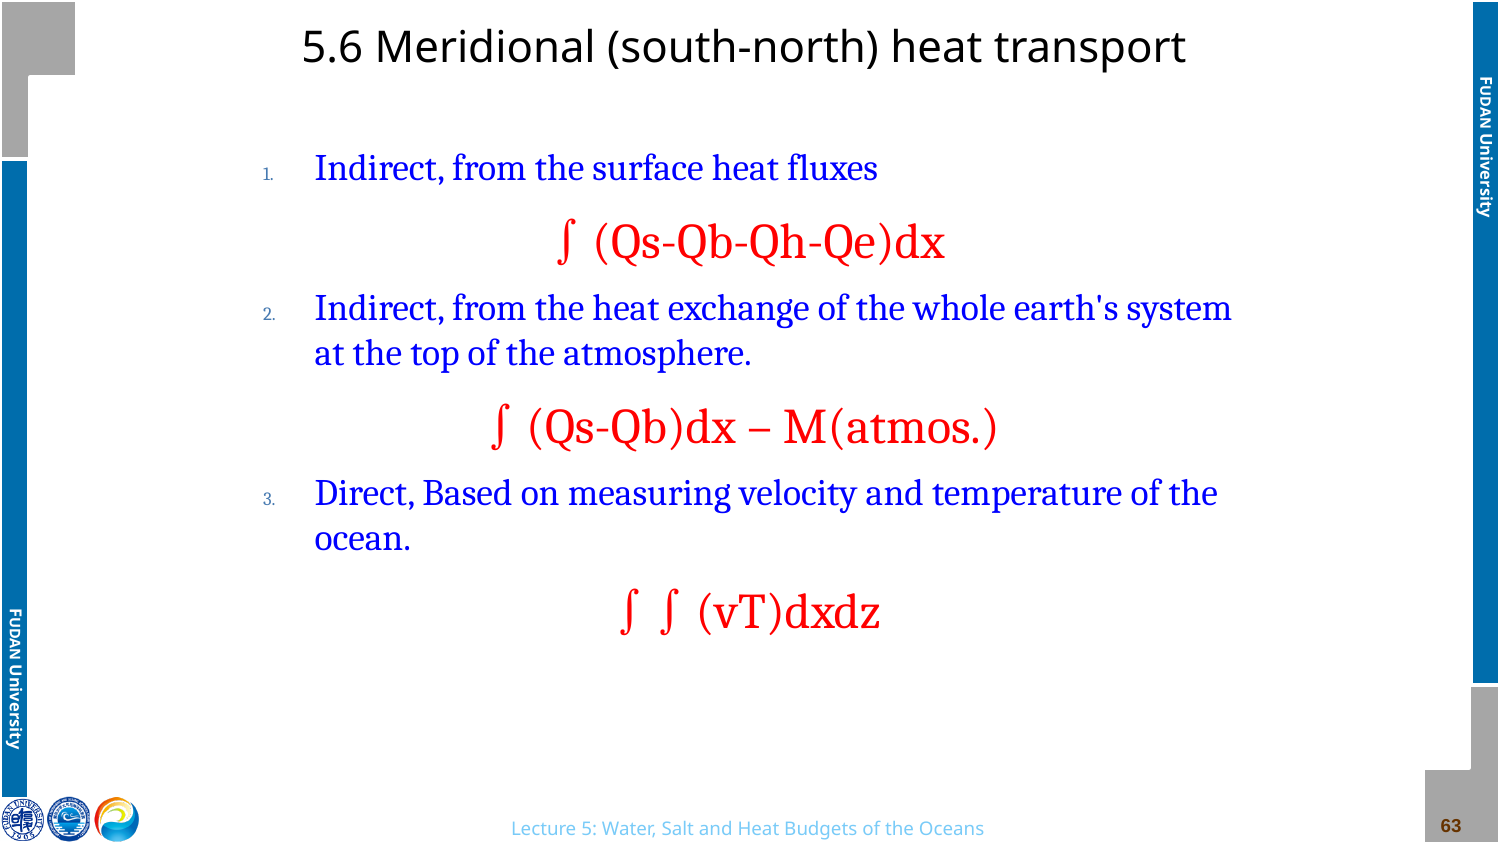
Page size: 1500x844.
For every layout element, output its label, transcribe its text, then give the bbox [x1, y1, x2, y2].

picture [47, 794, 90, 842]
title 5.6 Meridional (south-north) heat transport [243, 23, 1257, 68]
picture [0, 797, 44, 841]
picture [94, 797, 139, 842]
list Indirect, from the surface heat fluxes  (Qs-Qb-Qh-Qe)dx Indirect, from the heat exchange of the whole earth's system at the top of the atmosphere.  (Qs-Qb)dx – M(atmos.) Direct, Based on measuring velocity and temperature of the ocean.   (vT)dxdz [247, 135, 1250, 726]
